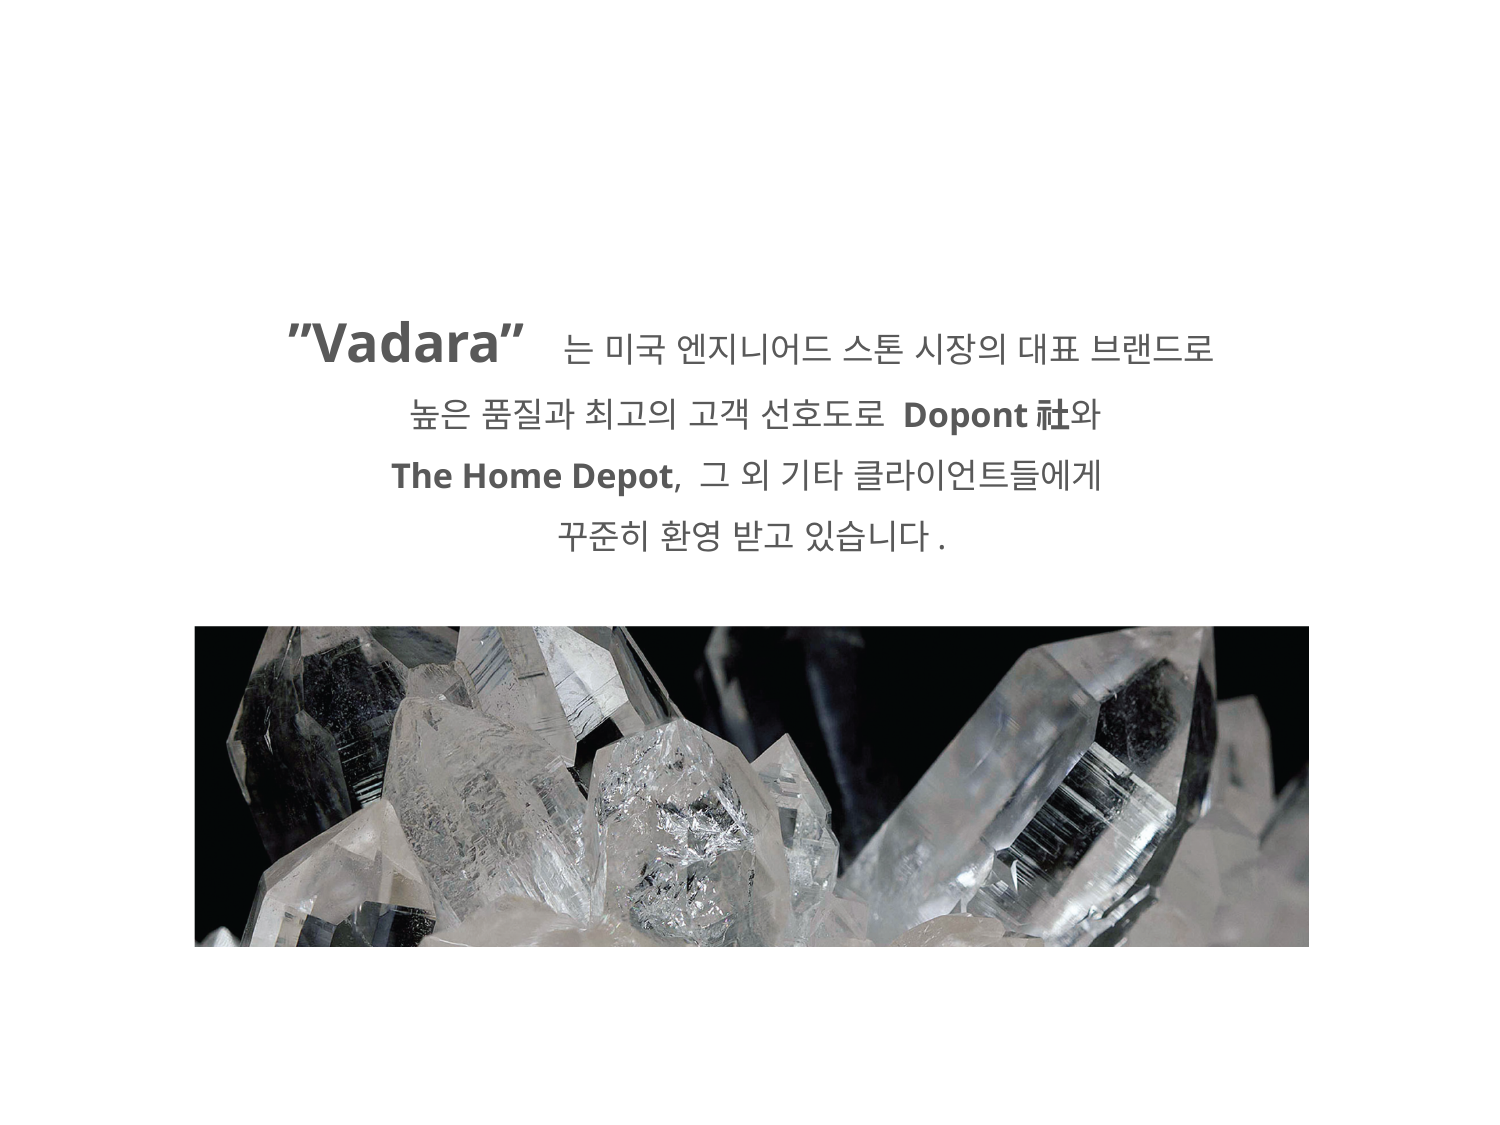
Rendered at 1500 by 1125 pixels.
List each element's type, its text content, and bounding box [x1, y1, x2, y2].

picture [194, 626, 1310, 947]
text_box ”Vadara” 는 미국 엔지니어드 스톤 시장의 대표 브랜드로 높은 품질과 최고의 고객 선호도로 Dopont社와 The Home Depot, 그 외 기타 클라이언트들에게 꾸준히 환영 받고 있습니다. [235, 268, 1269, 565]
